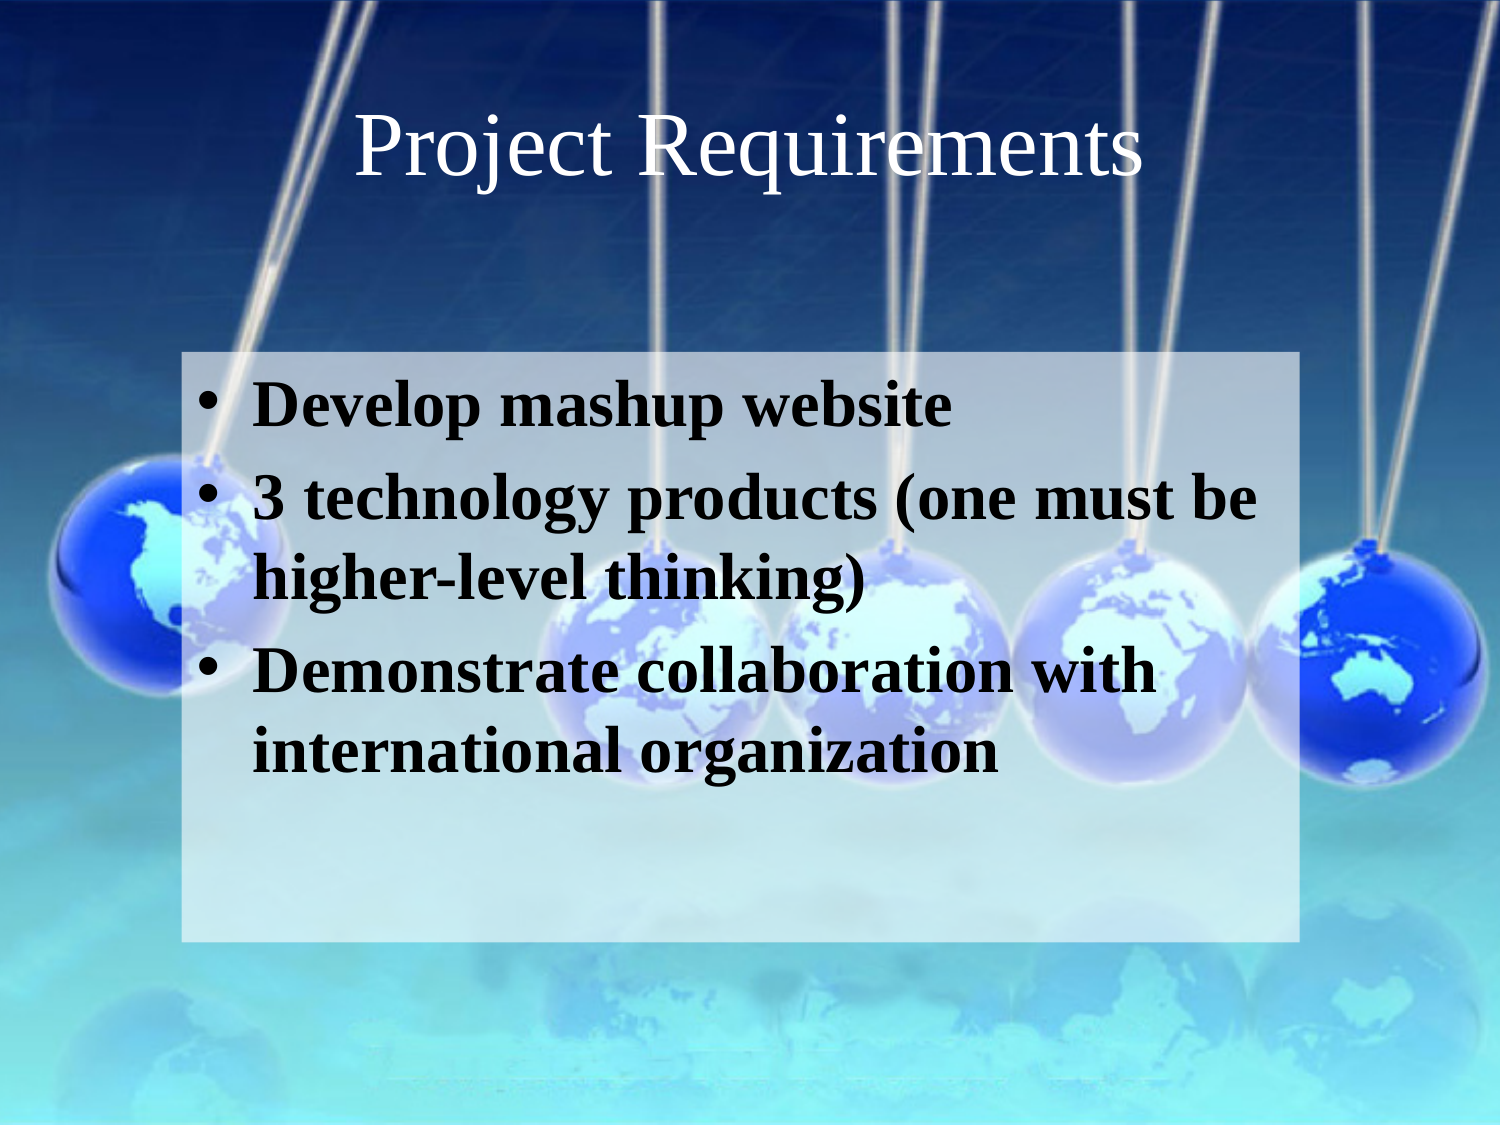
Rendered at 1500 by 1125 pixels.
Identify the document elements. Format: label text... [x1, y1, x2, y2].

list Develop mashup website 3 technology products (one must be higher-level thinking) Demonstrate collaboration with international organization [181, 351, 1300, 943]
title Project Requirements [75, 45, 1425, 233]
picture [0, 0, 1500, 1125]
